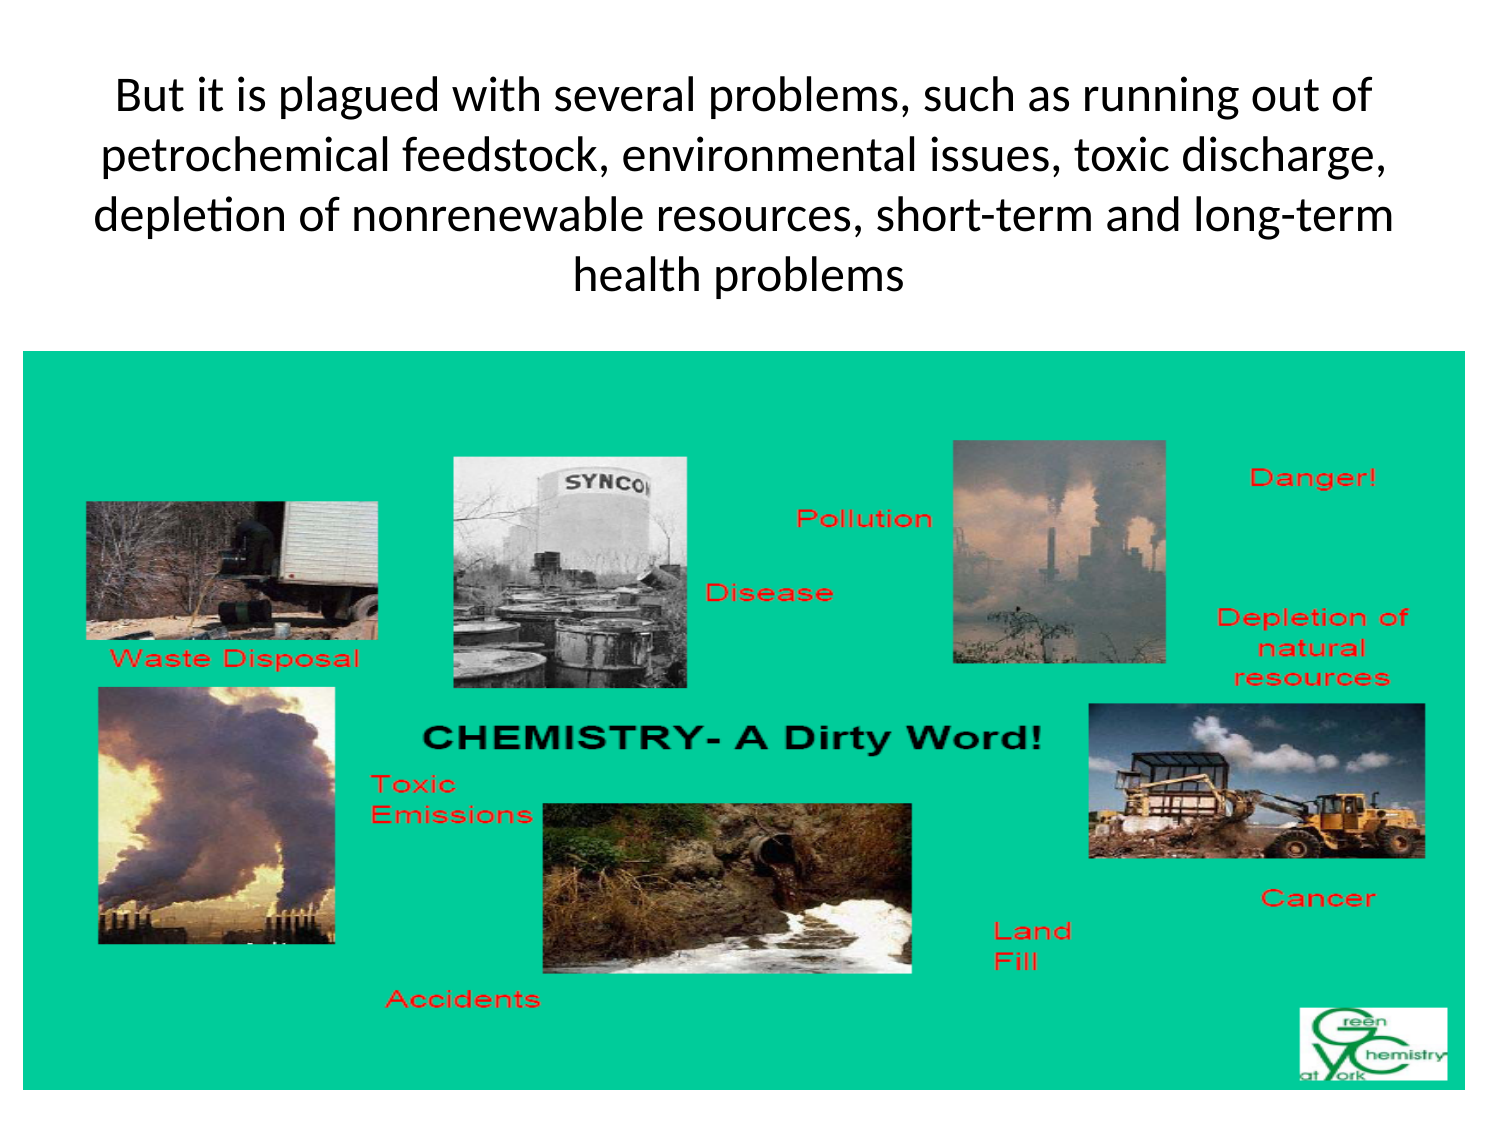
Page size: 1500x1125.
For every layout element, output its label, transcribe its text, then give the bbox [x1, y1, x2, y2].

picture [23, 351, 1466, 1091]
title But it is plagued with several problems, such as running out of petrochemical feedstock, environmental issues, toxic discharge, depletion of nonrenewable resources, short-term and long-term health problems [34, 34, 1454, 329]
